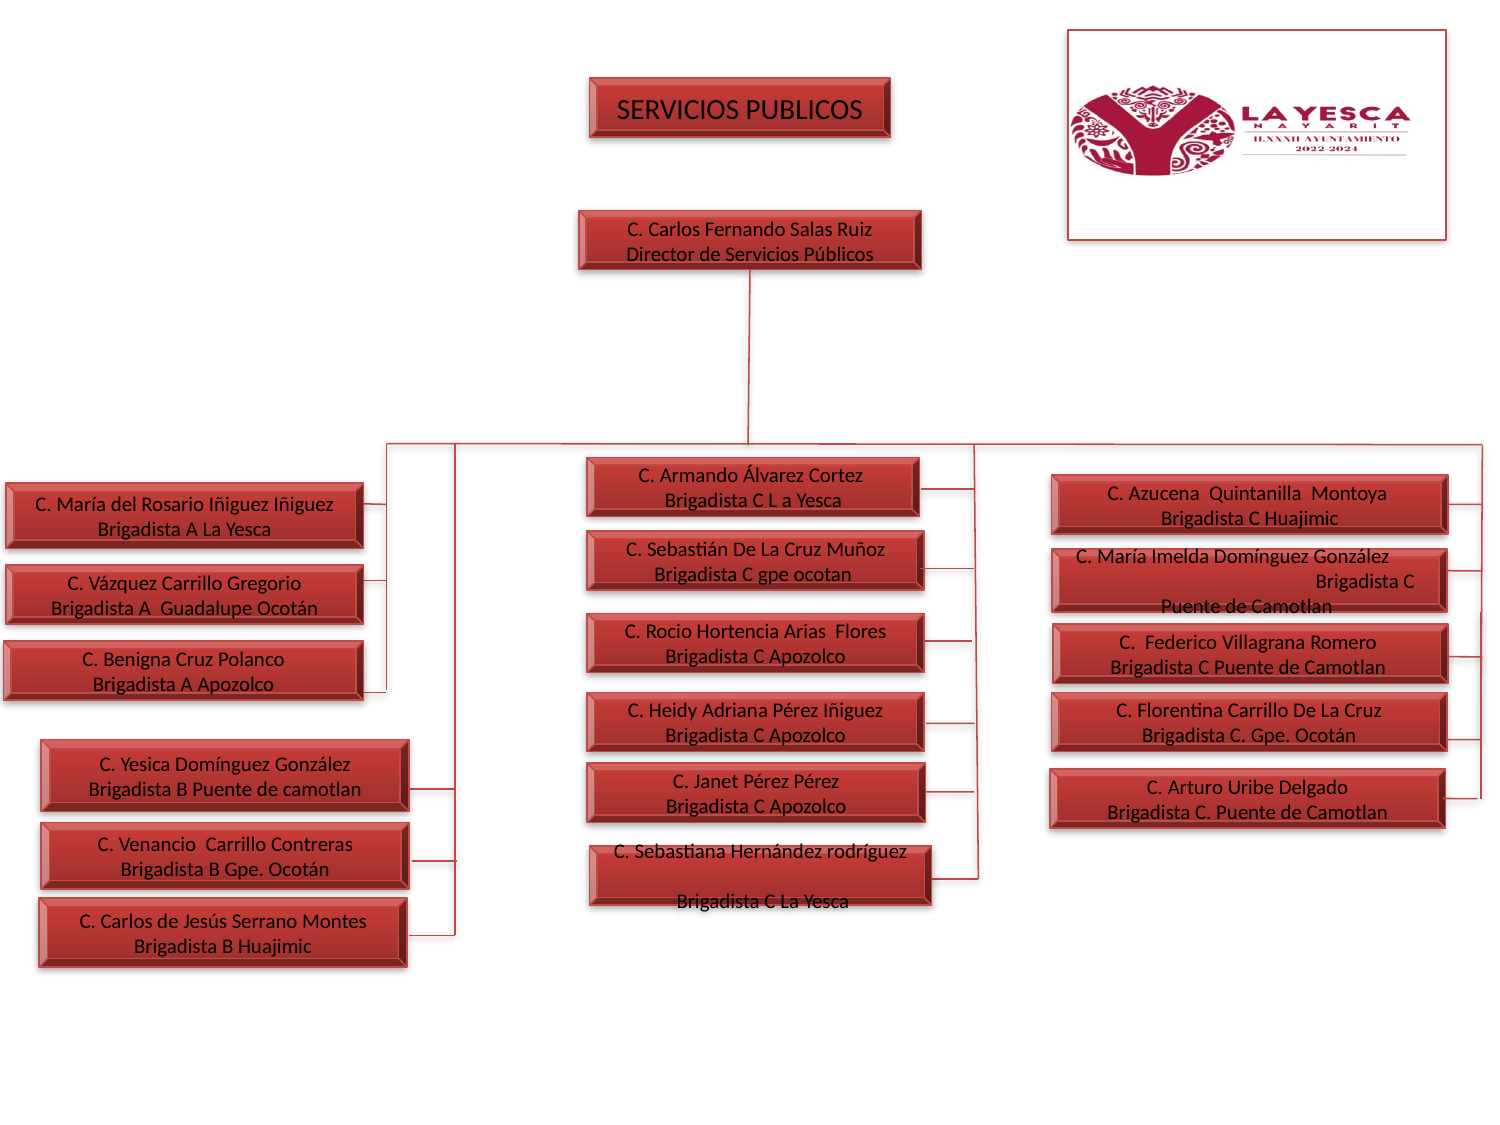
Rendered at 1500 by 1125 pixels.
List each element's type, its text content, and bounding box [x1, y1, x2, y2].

text_box C . Eliseo Márquez Fregoso Brigadista de Protección Civil [590, 458, 916, 464]
text_box C. Carlos de Jesús Serrano Montes Brigadista B Huajimic [38, 897, 408, 968]
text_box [582, 211, 918, 217]
text_box C. María del Rosario Iñiguez Iñiguez Brigadista A La Yesca [5, 482, 365, 549]
text_box C. Federico Villagrana Romero Brigadista C Puente de Camotlan [1052, 623, 1449, 684]
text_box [590, 693, 921, 699]
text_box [9, 484, 360, 491]
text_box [1055, 550, 1444, 556]
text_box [44, 740, 406, 748]
text_box C. Joel Eleuterio De La Cruz Agente [1055, 476, 1444, 481]
text_box SEGURIDAD PUBLICA [593, 79, 887, 85]
text_box C. Gilberto Corona Bernal Agente [593, 847, 928, 853]
text_box C. Vázquez Carrillo Gregorio Brigadista A Guadalupe Ocotán [5, 564, 365, 625]
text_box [1054, 770, 1442, 776]
text_box C. Yesica Domínguez González Brigadista B Puente de camotlan [40, 739, 410, 813]
text_box C. Heidy Adriana Pérez Iñiguez Brigadista C Apozolco [586, 691, 925, 752]
text_box C. Carlos Fernando Salas Ruiz Director de Servicios Públicos [578, 210, 922, 271]
text_box SERVICIOS PUBLICOS [588, 77, 892, 138]
text_box C. Anselmo Hernández Orozco Brigadista de Protección Civil [1056, 625, 1445, 631]
text_box C. Florentina Carrillo De La Cruz Brigadista C. Gpe. Ocotán [1051, 691, 1448, 752]
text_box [591, 764, 922, 770]
text_box C. Venancio Carrillo Contreras Brigadista B Gpe. Ocotán [40, 821, 410, 890]
text_box C. Sebastiana Hernández rodríguez Brigadista C La Yesca [588, 845, 933, 906]
text_box C. Dasy Jaqueline Díaz Gutiérrez Brigadista de Protección Civil [591, 532, 921, 538]
text_box C. Héctor Muñoz Eleuterio Agente [1055, 693, 1444, 699]
text_box C. Arturo Uribe Delgado Brigadista C. Puente de Camotlan [1049, 768, 1446, 829]
text_box C. Rocio Hortencia Arias Flores Brigadista C Apozolco [586, 612, 925, 673]
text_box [9, 566, 360, 572]
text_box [973, 444, 979, 880]
text_box C. María Imelda Domínguez González Brigadista C Puente de Camotlan [1051, 548, 1448, 613]
text_box C. Sebastián De La Cruz Muñoz Brigadista C gpe ocotan [586, 530, 925, 591]
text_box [44, 823, 406, 830]
text_box C. Azucena Quintanilla Montoya Brigadista C Huajimic [1051, 474, 1449, 535]
picture [1068, 30, 1446, 240]
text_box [590, 614, 921, 620]
text_box C. Benigna Cruz Polanco Brigadista A Apozolco [3, 640, 365, 701]
text_box C. Ariana Carely Mora Solís Agente [7, 642, 360, 648]
text_box C. Armando Álvarez Cortez Brigadista C L a Yesca [586, 456, 921, 518]
text_box C. Janet Pérez Pérez Brigadista C Apozolco [586, 762, 926, 823]
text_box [747, 269, 751, 441]
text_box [43, 899, 403, 906]
